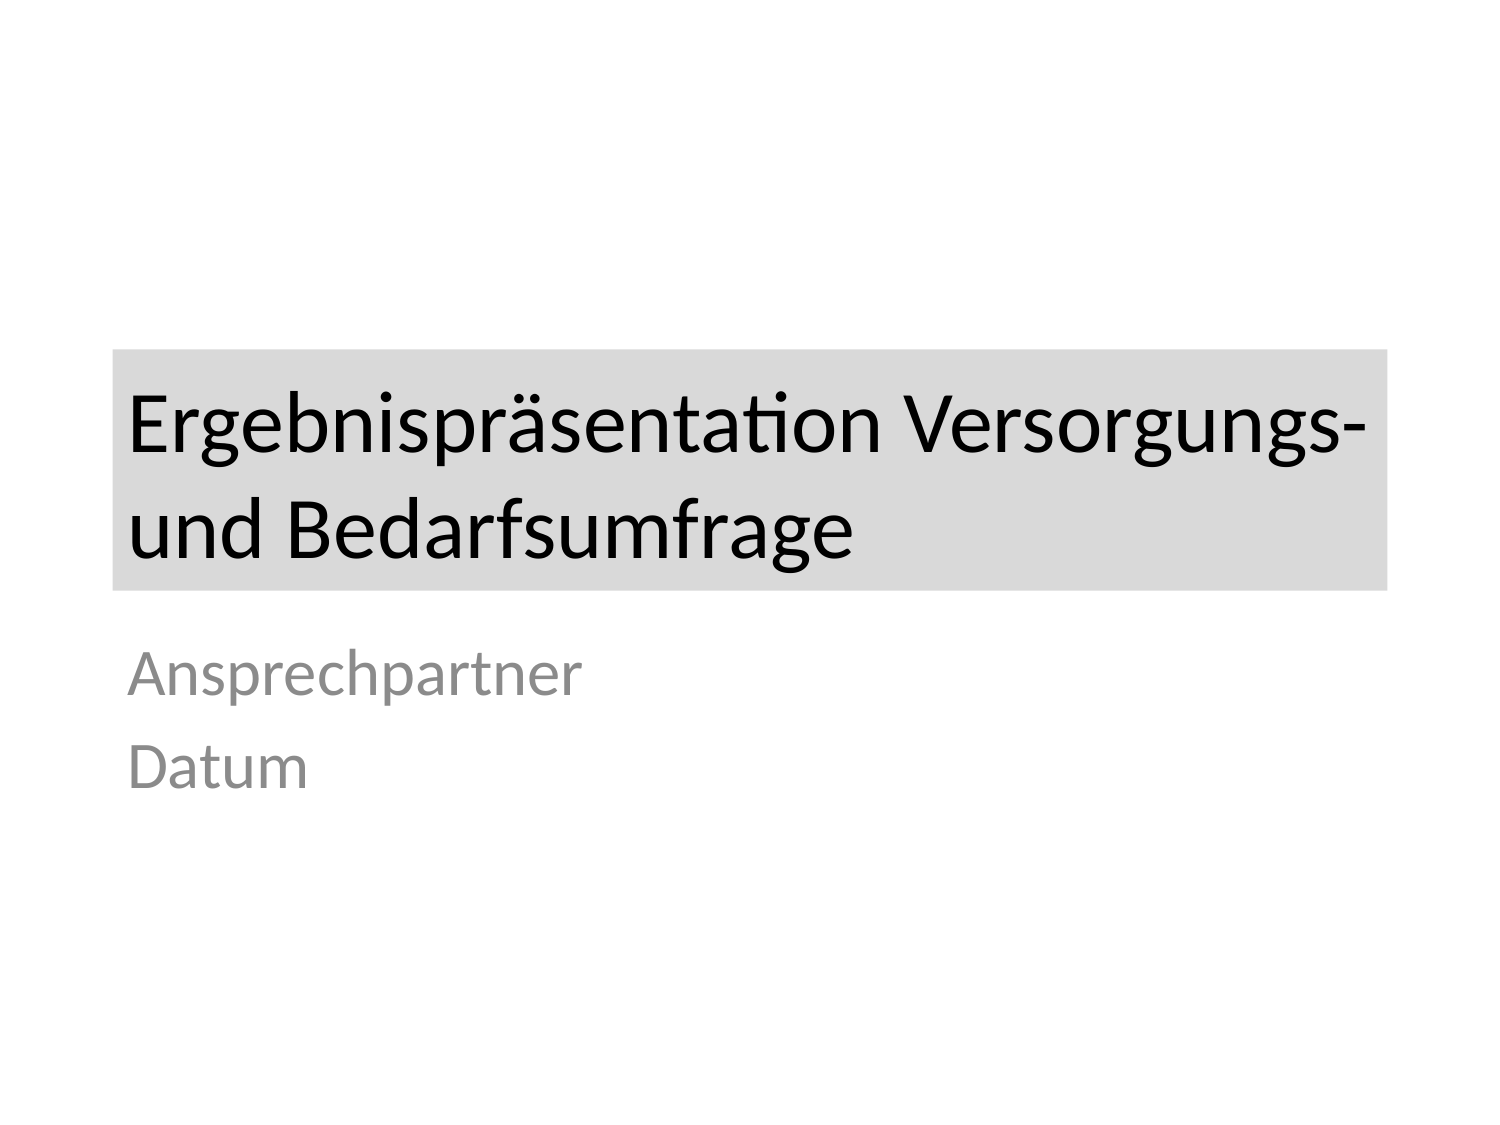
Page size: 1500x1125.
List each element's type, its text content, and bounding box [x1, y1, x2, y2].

title Ergebnispräsentation Versorgungs- und Bedarfsumfrage [112, 349, 1388, 591]
subtitle Ansprechpartner Datum [112, 621, 1163, 909]
